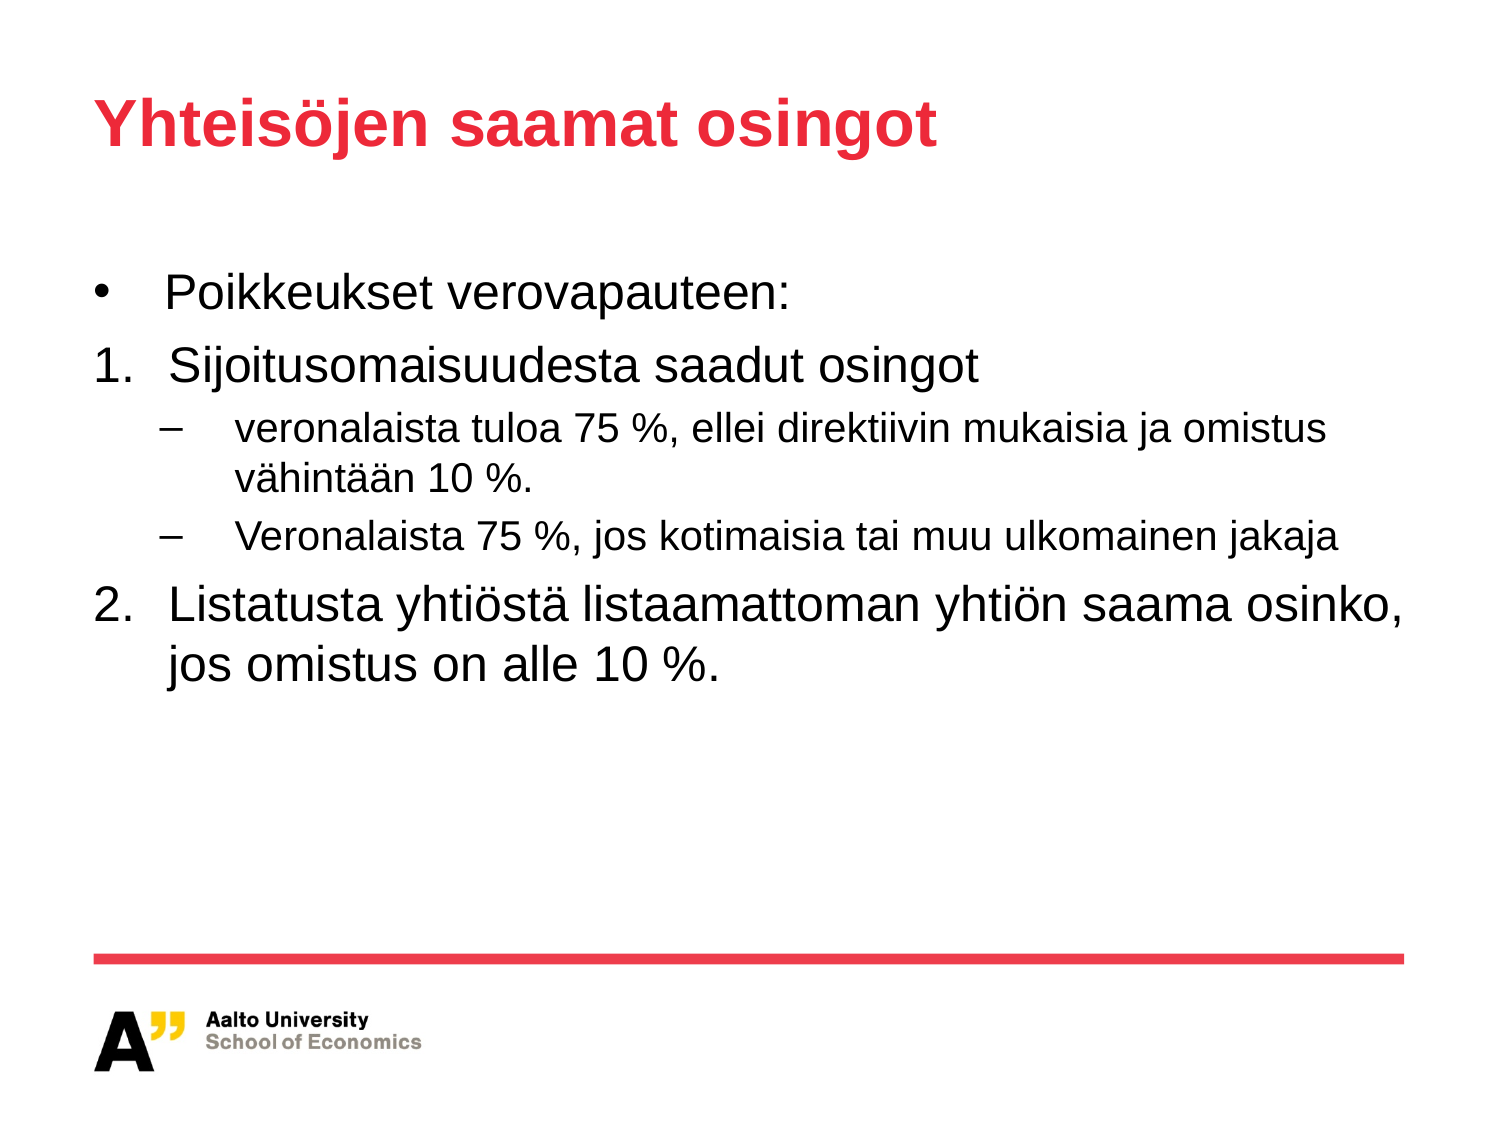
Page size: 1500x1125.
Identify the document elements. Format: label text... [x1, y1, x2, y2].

title Yhteisöjen saamat osingot [93, 79, 1405, 258]
list Poikkeukset verovapauteen: Sijoitusomaisuudesta saadut osingot veronalaista tuloa 75 %, ellei direktiivin mukaisia ja omistus vähintään 10 %. Veronalaista 75 %, jos kotimaisia tai muu ulkomainen jakaja Listatusta yhtiöstä listaamattoman yhtiön saama osinko, jos omistus on alle 10 %. [93, 259, 1438, 939]
picture [0, 977, 473, 1125]
